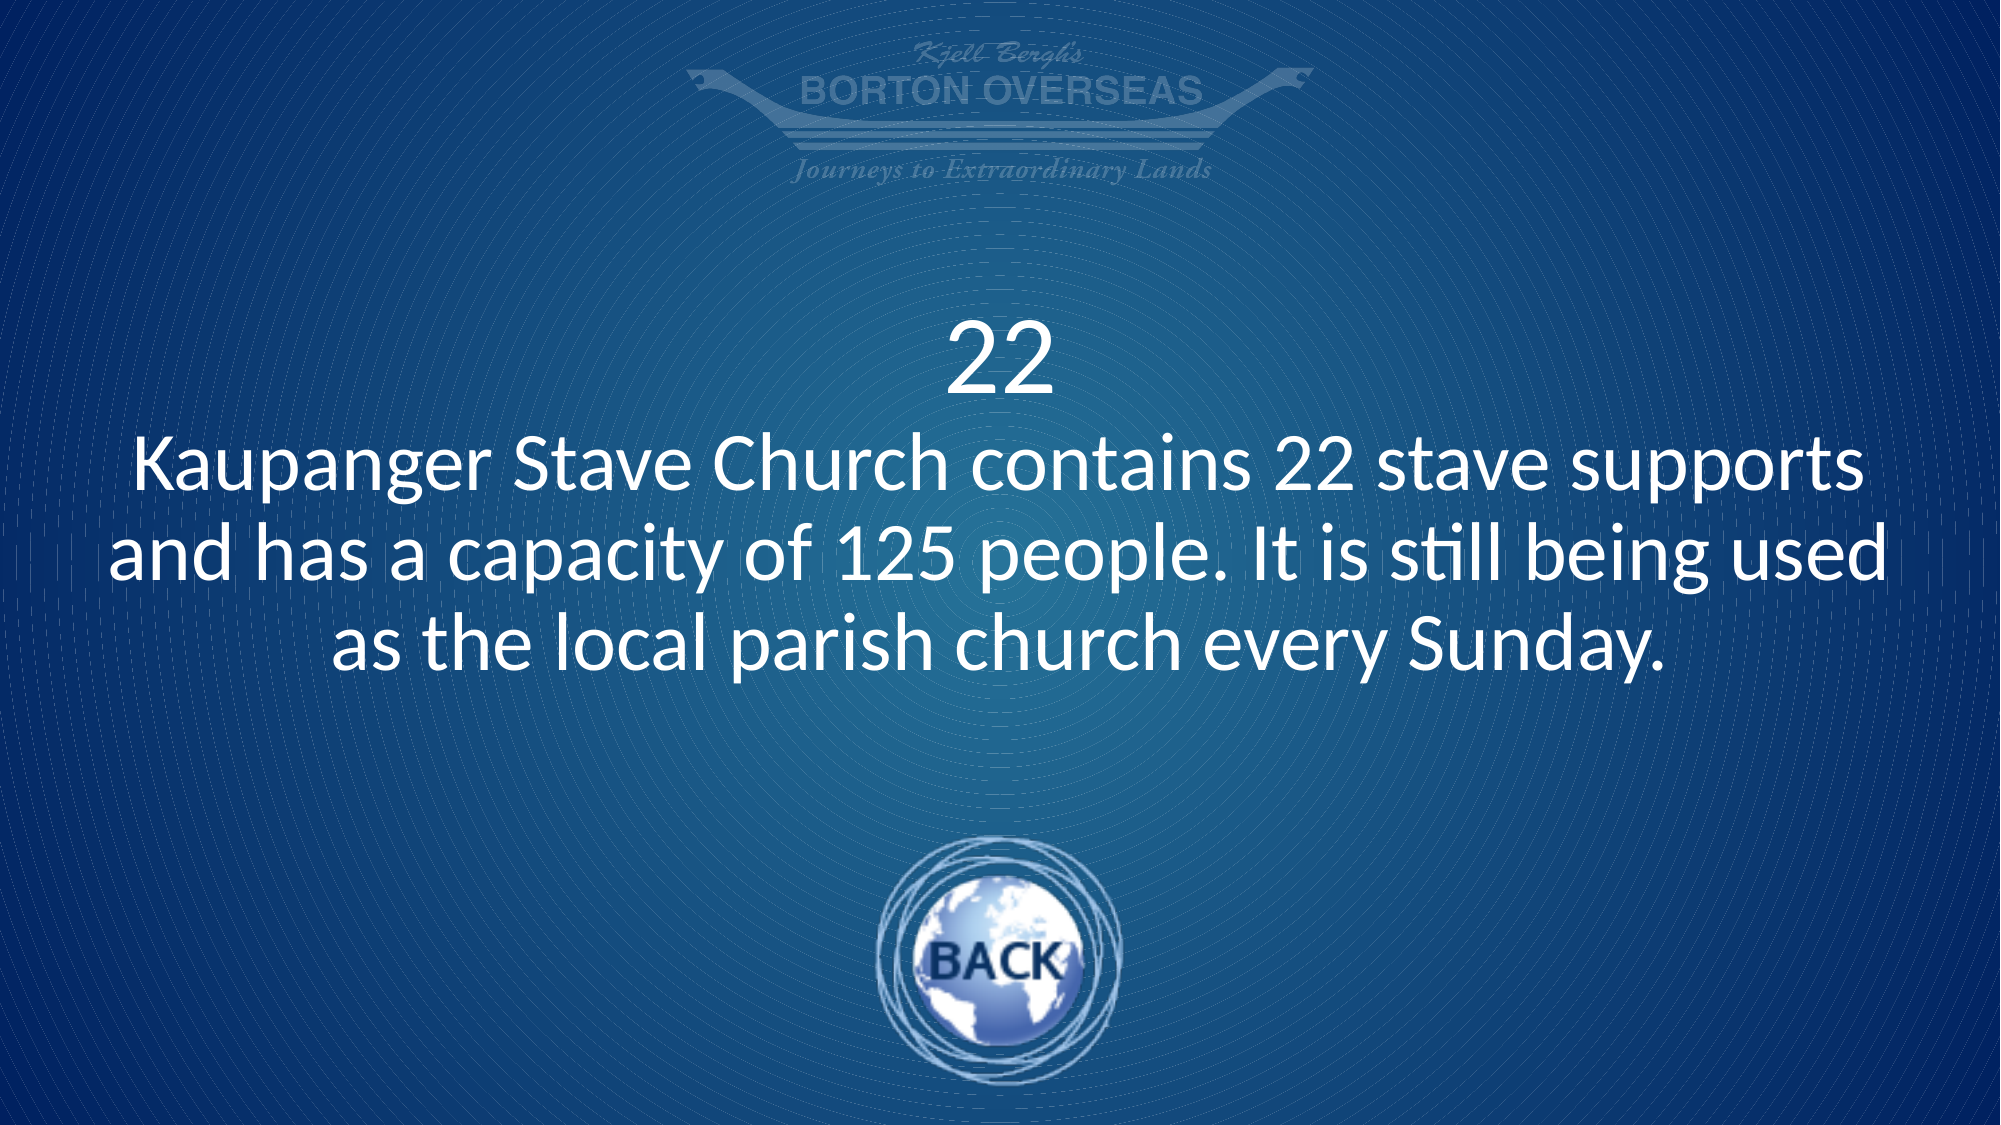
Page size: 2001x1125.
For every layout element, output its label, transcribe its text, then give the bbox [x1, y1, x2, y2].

title 22 Kaupanger Stave Church contains 22 stave supports and has a capacity of 125 people. It is still being used as the local parish church every Sunday. [81, 383, 1919, 602]
picture [827, 798, 1173, 1125]
picture [685, 41, 1315, 187]
